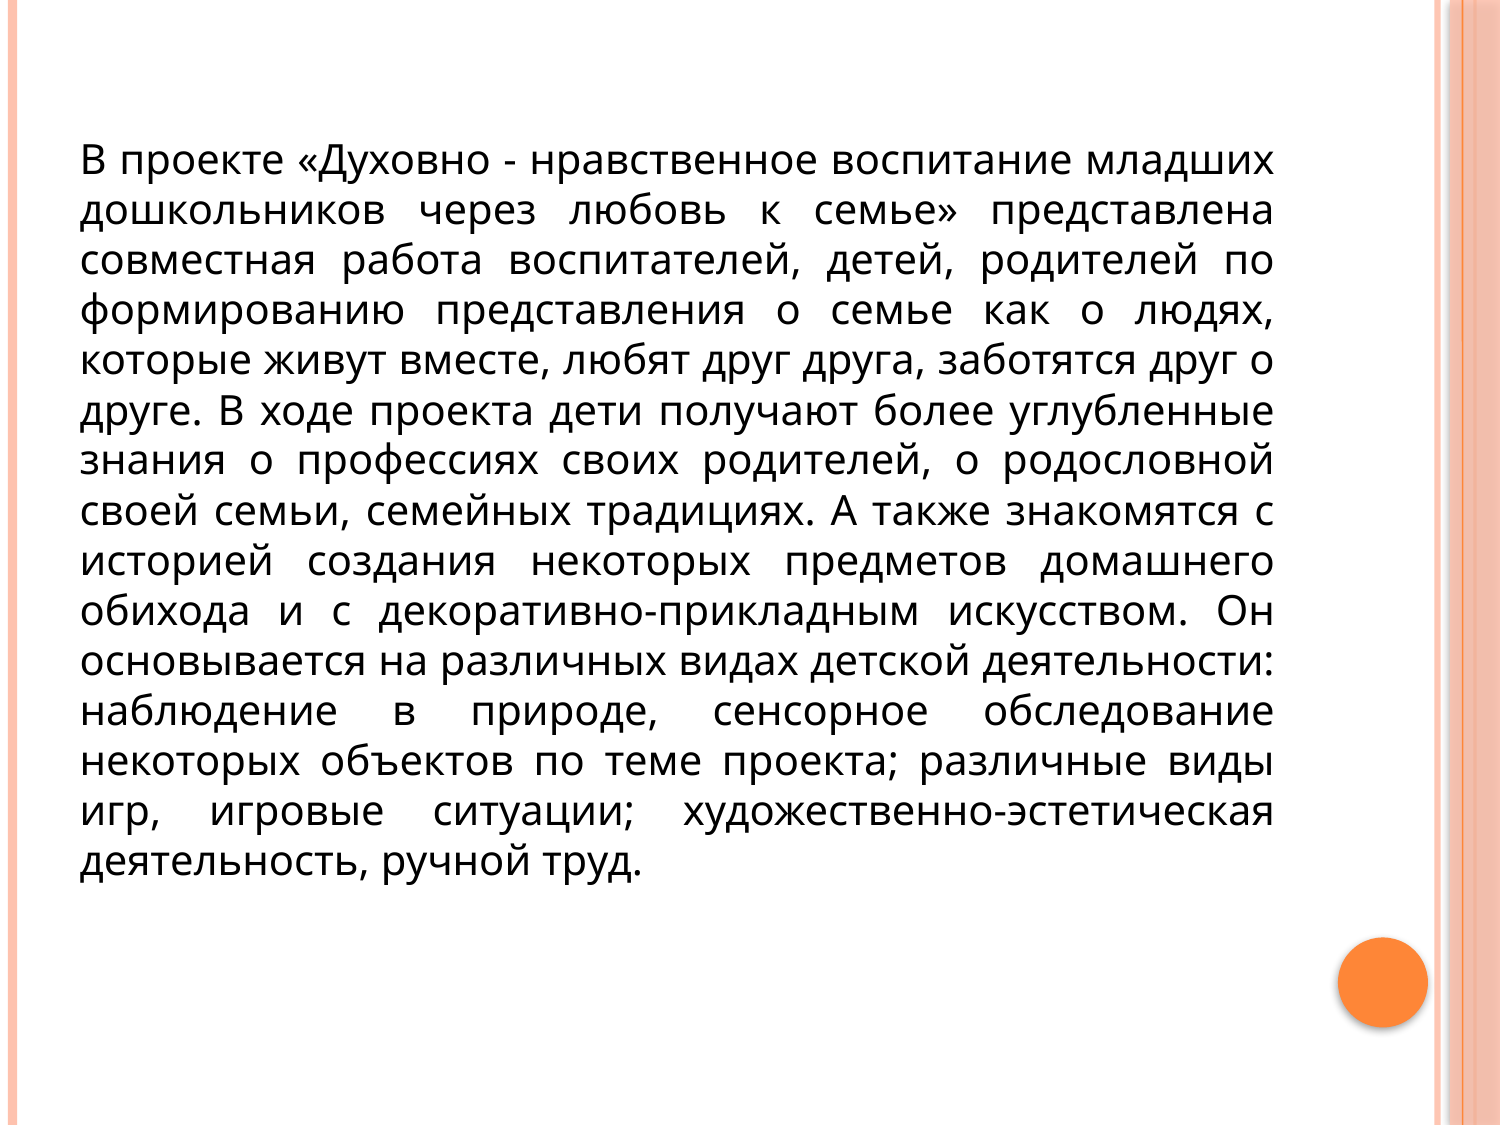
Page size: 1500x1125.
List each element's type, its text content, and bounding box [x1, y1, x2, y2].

list В проекте «Духовно - нравственное воспитание младших дошкольников через любовь к семье» представлена совместная работа воспитателей, детей, родителей по формированию представления о семье как о людях, которые живут вместе, любят друг друга, заботятся друг о друге. В ходе проекта дети получают более углубленные знания о профессиях своих родителей, о родословной своей семьи, семейных традициях. А также знакомятся с историей создания некоторых предметов домашнего обихода и с декоративно-прикладным искусством. Он основывается на различных видах детской деятельности: наблюдение в природе, сенсорное обследование некоторых объектов по теме проекта; различные виды игр, игровые ситуации; художественно-эстетическая деятельность, ручной труд. [64, 125, 1290, 925]
